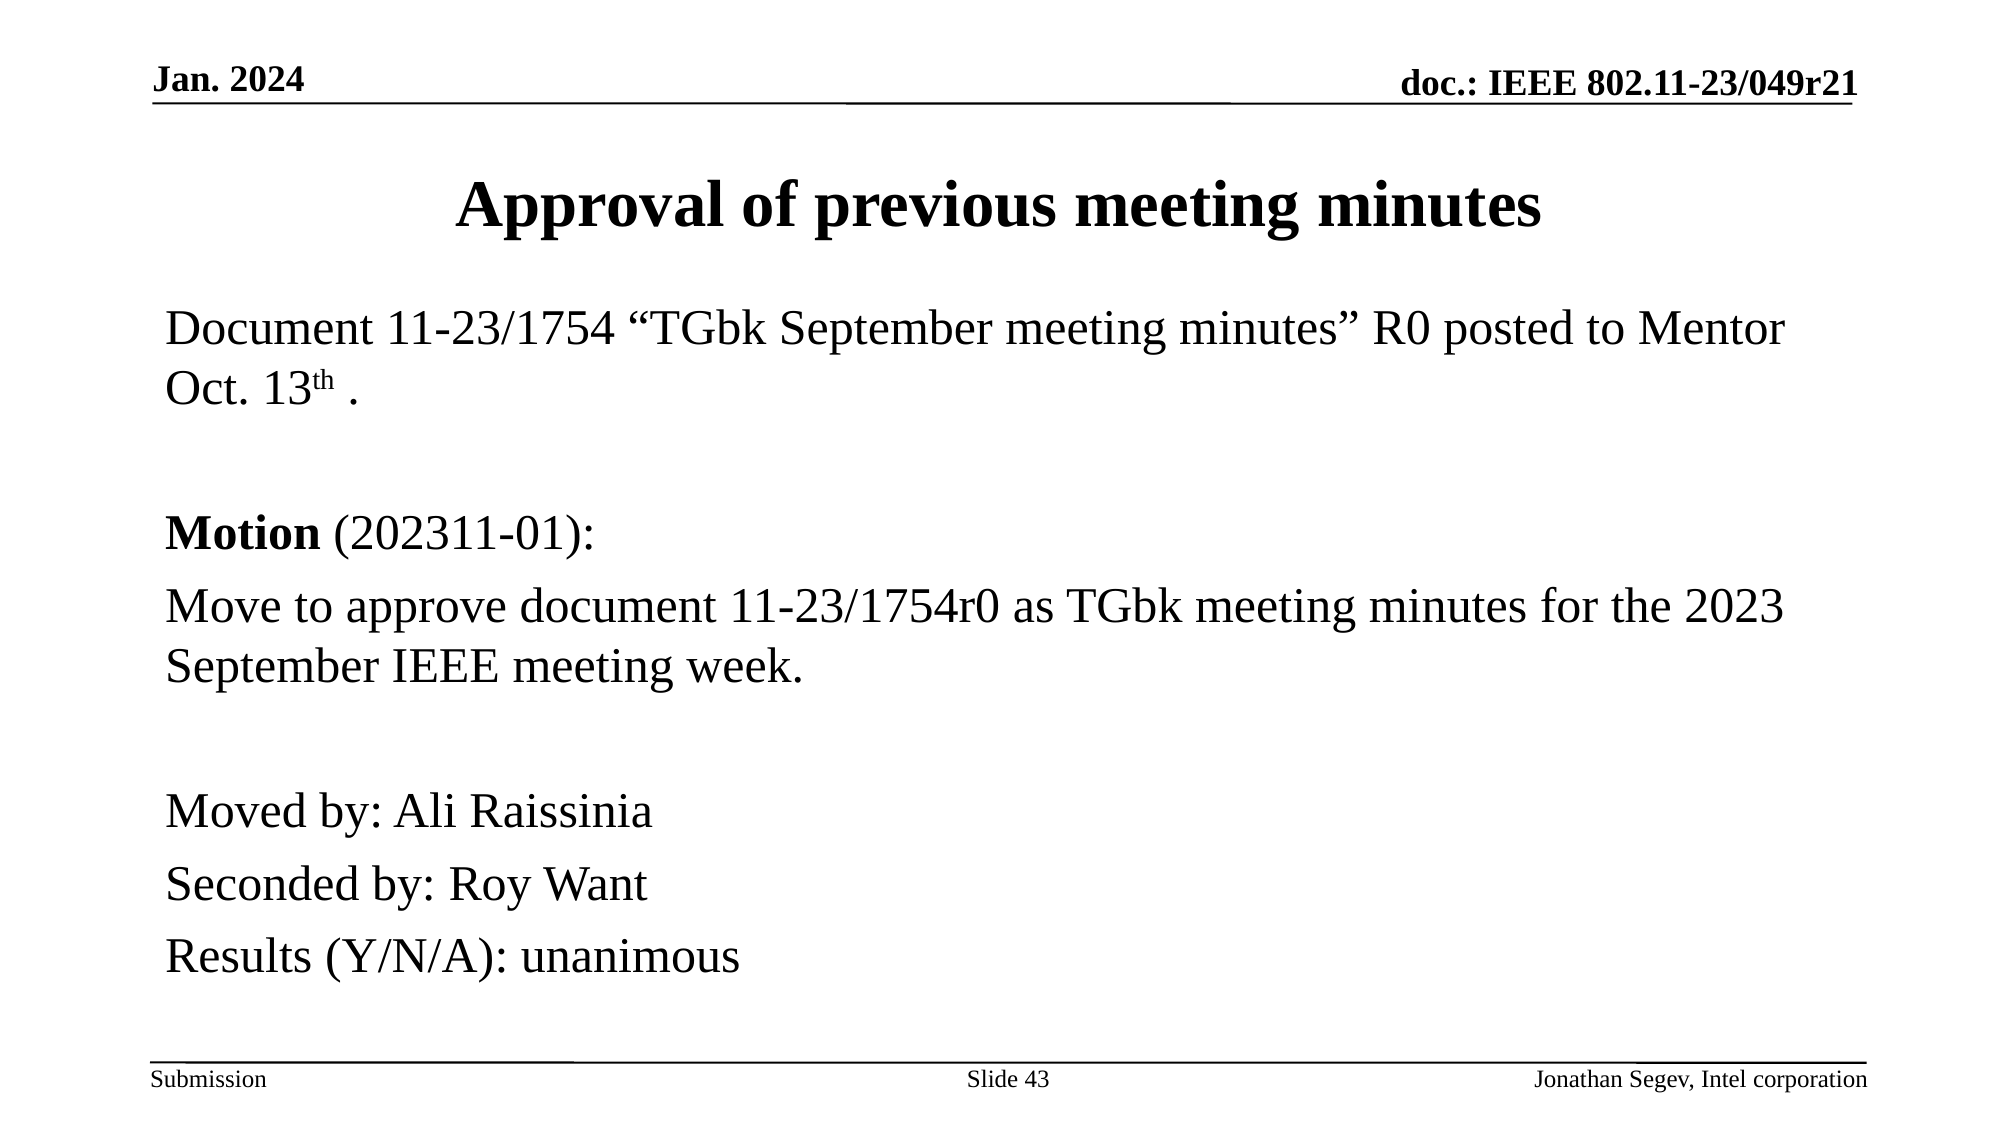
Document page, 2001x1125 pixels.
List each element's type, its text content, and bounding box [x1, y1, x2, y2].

title Approval of previous meeting minutes [149, 112, 1850, 286]
footer Jonathan Segev, Intel corporation [1171, 1061, 1869, 1093]
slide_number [152, 54, 563, 100]
slide_number Slide 43 [950, 1061, 1067, 1123]
list Document 11-23/1754 “TGbk September meeting minutes” R0 posted to Mentor Oct. 13th . Motion (202311-01): Move to approve document 11-23/1754r0 as TGbk meeting minutes for the 2023 September IEEE meeting week. Moved by: Ali Raissinia Seconded by: Roy Want Results (Y/N/A): unanimous [149, 286, 1850, 1000]
